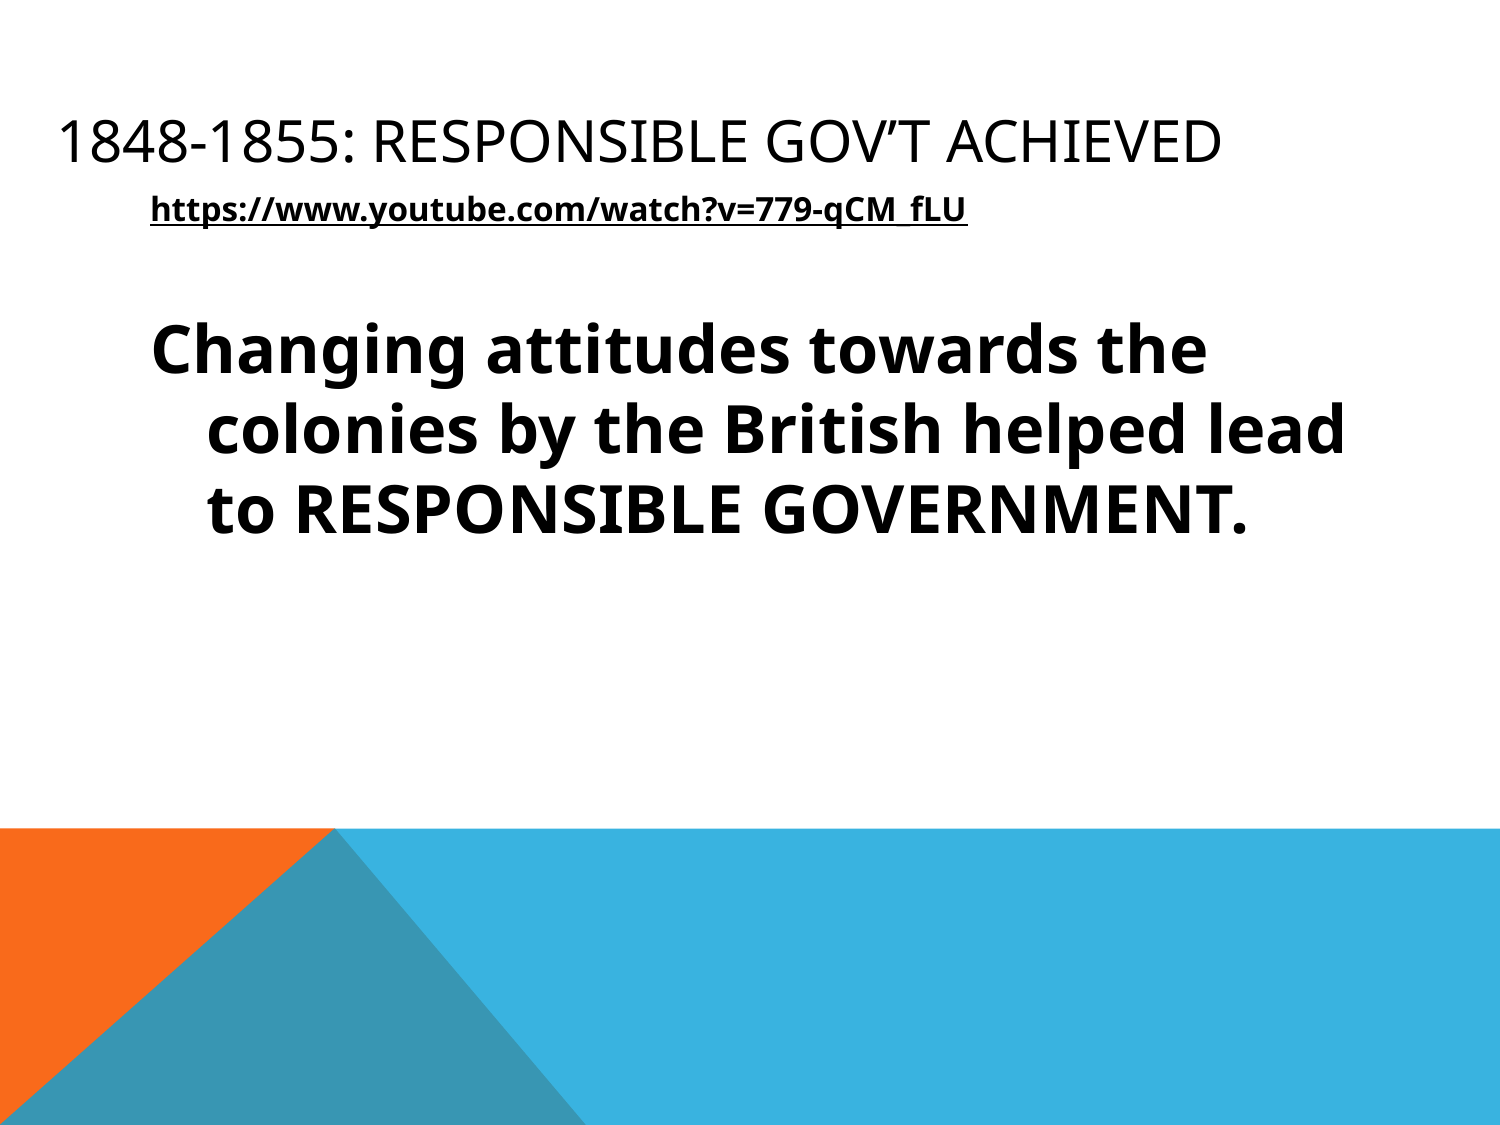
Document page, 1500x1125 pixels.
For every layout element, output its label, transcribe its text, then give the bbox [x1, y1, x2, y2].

title 1848-1855: Responsible Gov’t Achieved [41, 45, 1459, 233]
list https://www.youtube.com/watch?v=779-qCM_fLU Changing attitudes towards the colonies by the British helped lead to RESPONSIBLE GOVERNMENT. [135, 180, 1369, 768]
